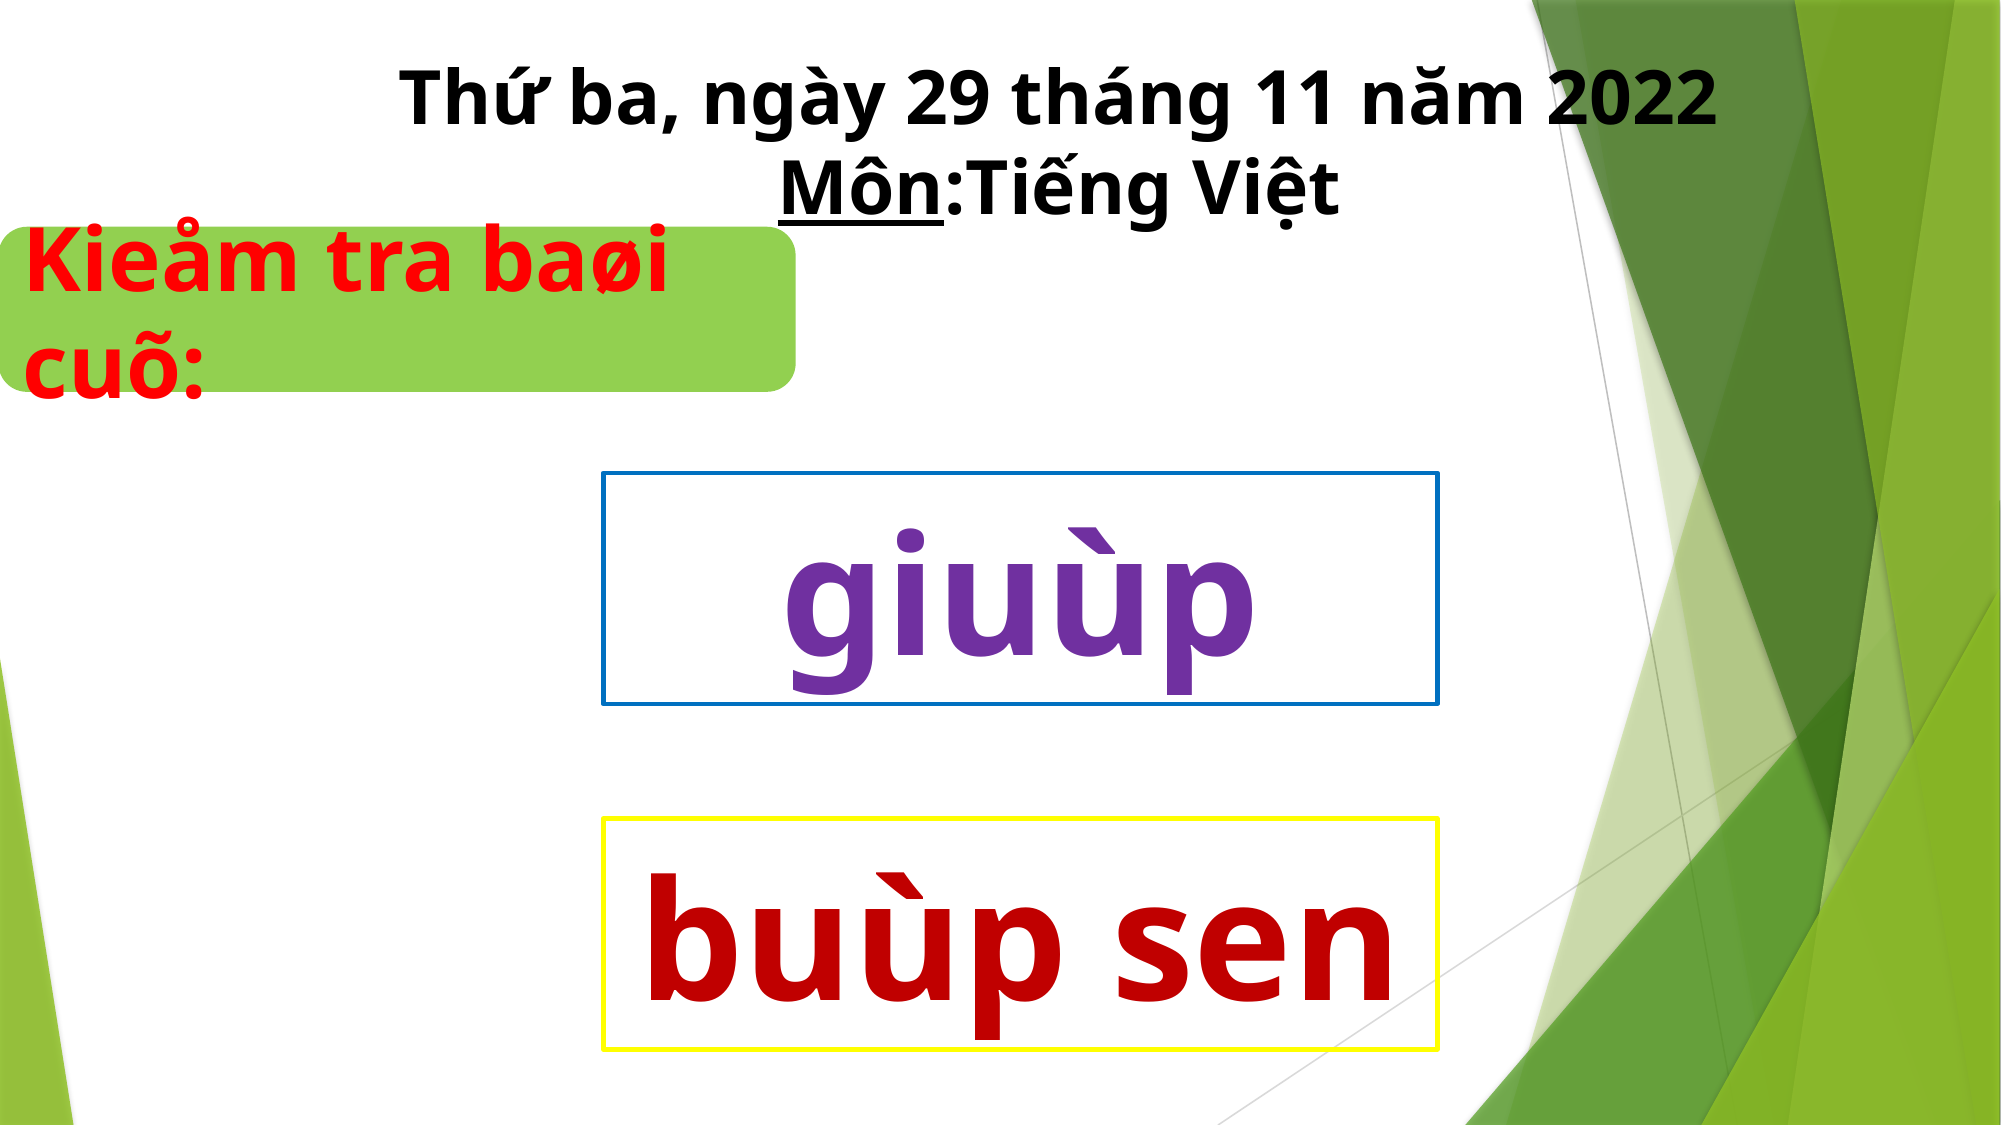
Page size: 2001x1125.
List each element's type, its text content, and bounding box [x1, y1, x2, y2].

text_box Thứ ba, ngày 29 tháng 11 năm 2022 Môn:Tiếng Việt [352, 49, 1766, 230]
text_box buùp sen [602, 817, 1439, 1051]
text_box giuùp [602, 471, 1439, 706]
text_box Kieåm tra baøi cuõ: [0, 226, 796, 392]
